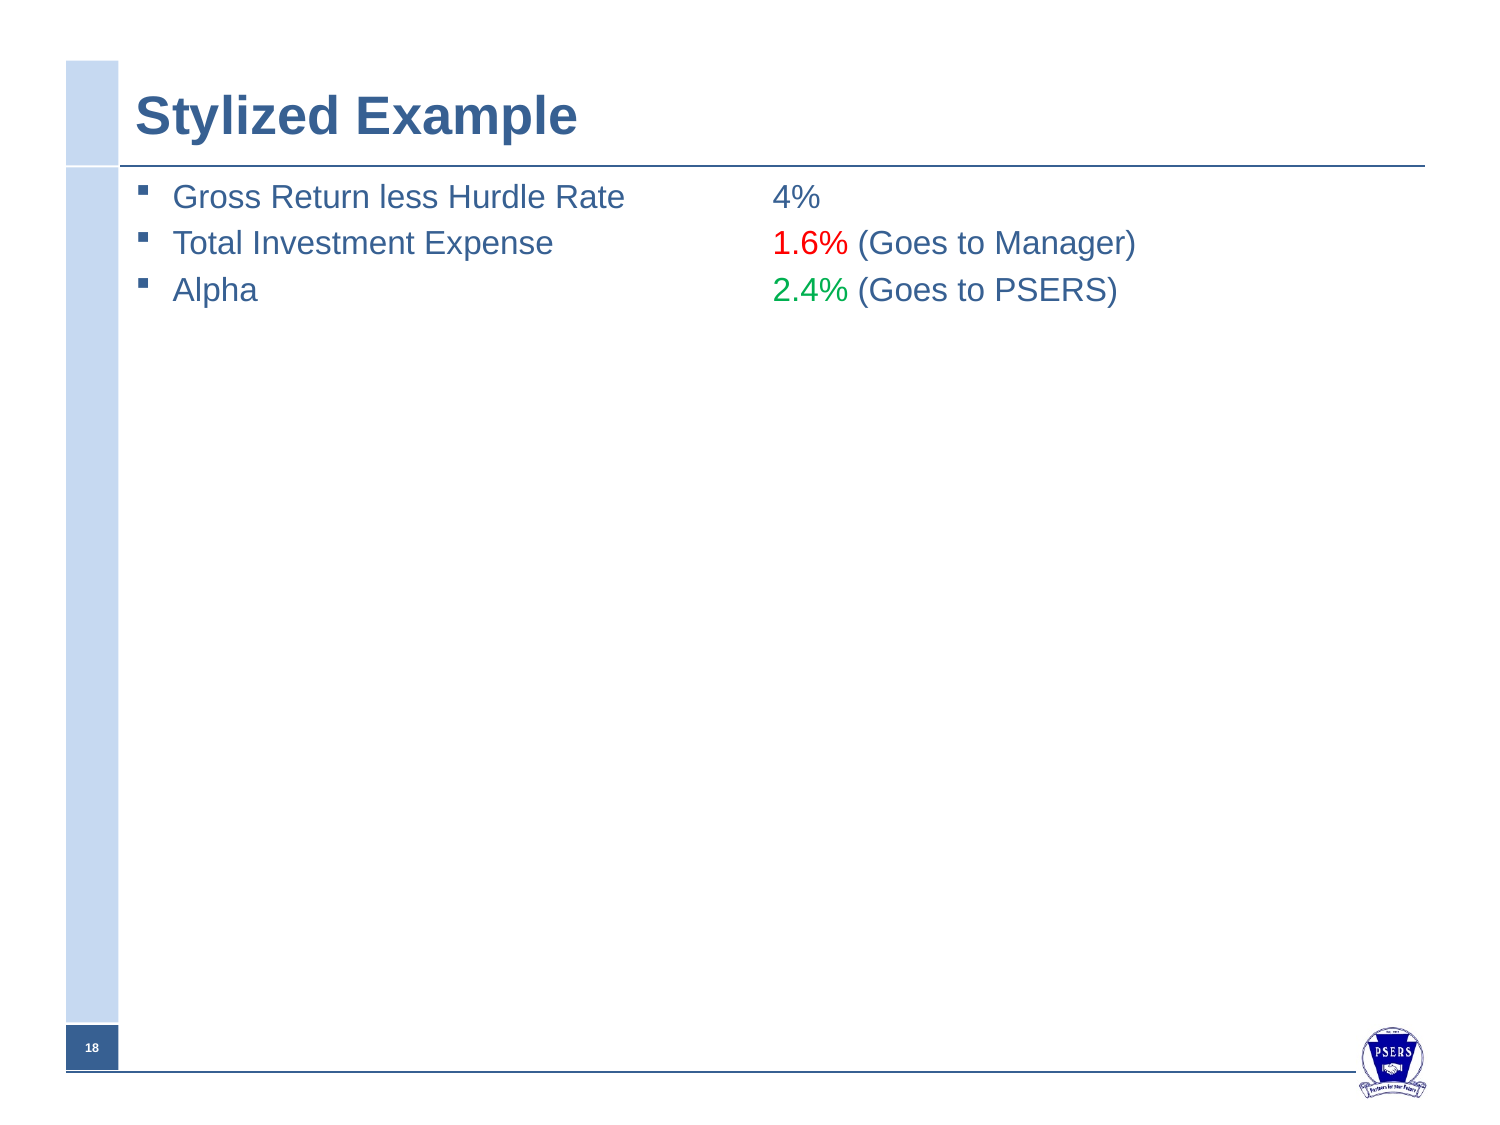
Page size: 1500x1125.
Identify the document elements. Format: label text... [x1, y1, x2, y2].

slide_number 17 [65, 1024, 119, 1071]
picture [1356, 1024, 1428, 1100]
title Stylized Example [120, 60, 1424, 166]
list Gross Return less Hurdle Rate 4% Total Investment Expense 1.6% (Goes to Manager) Alpha 2.4% (Goes to PSERS) [120, 167, 1426, 1023]
